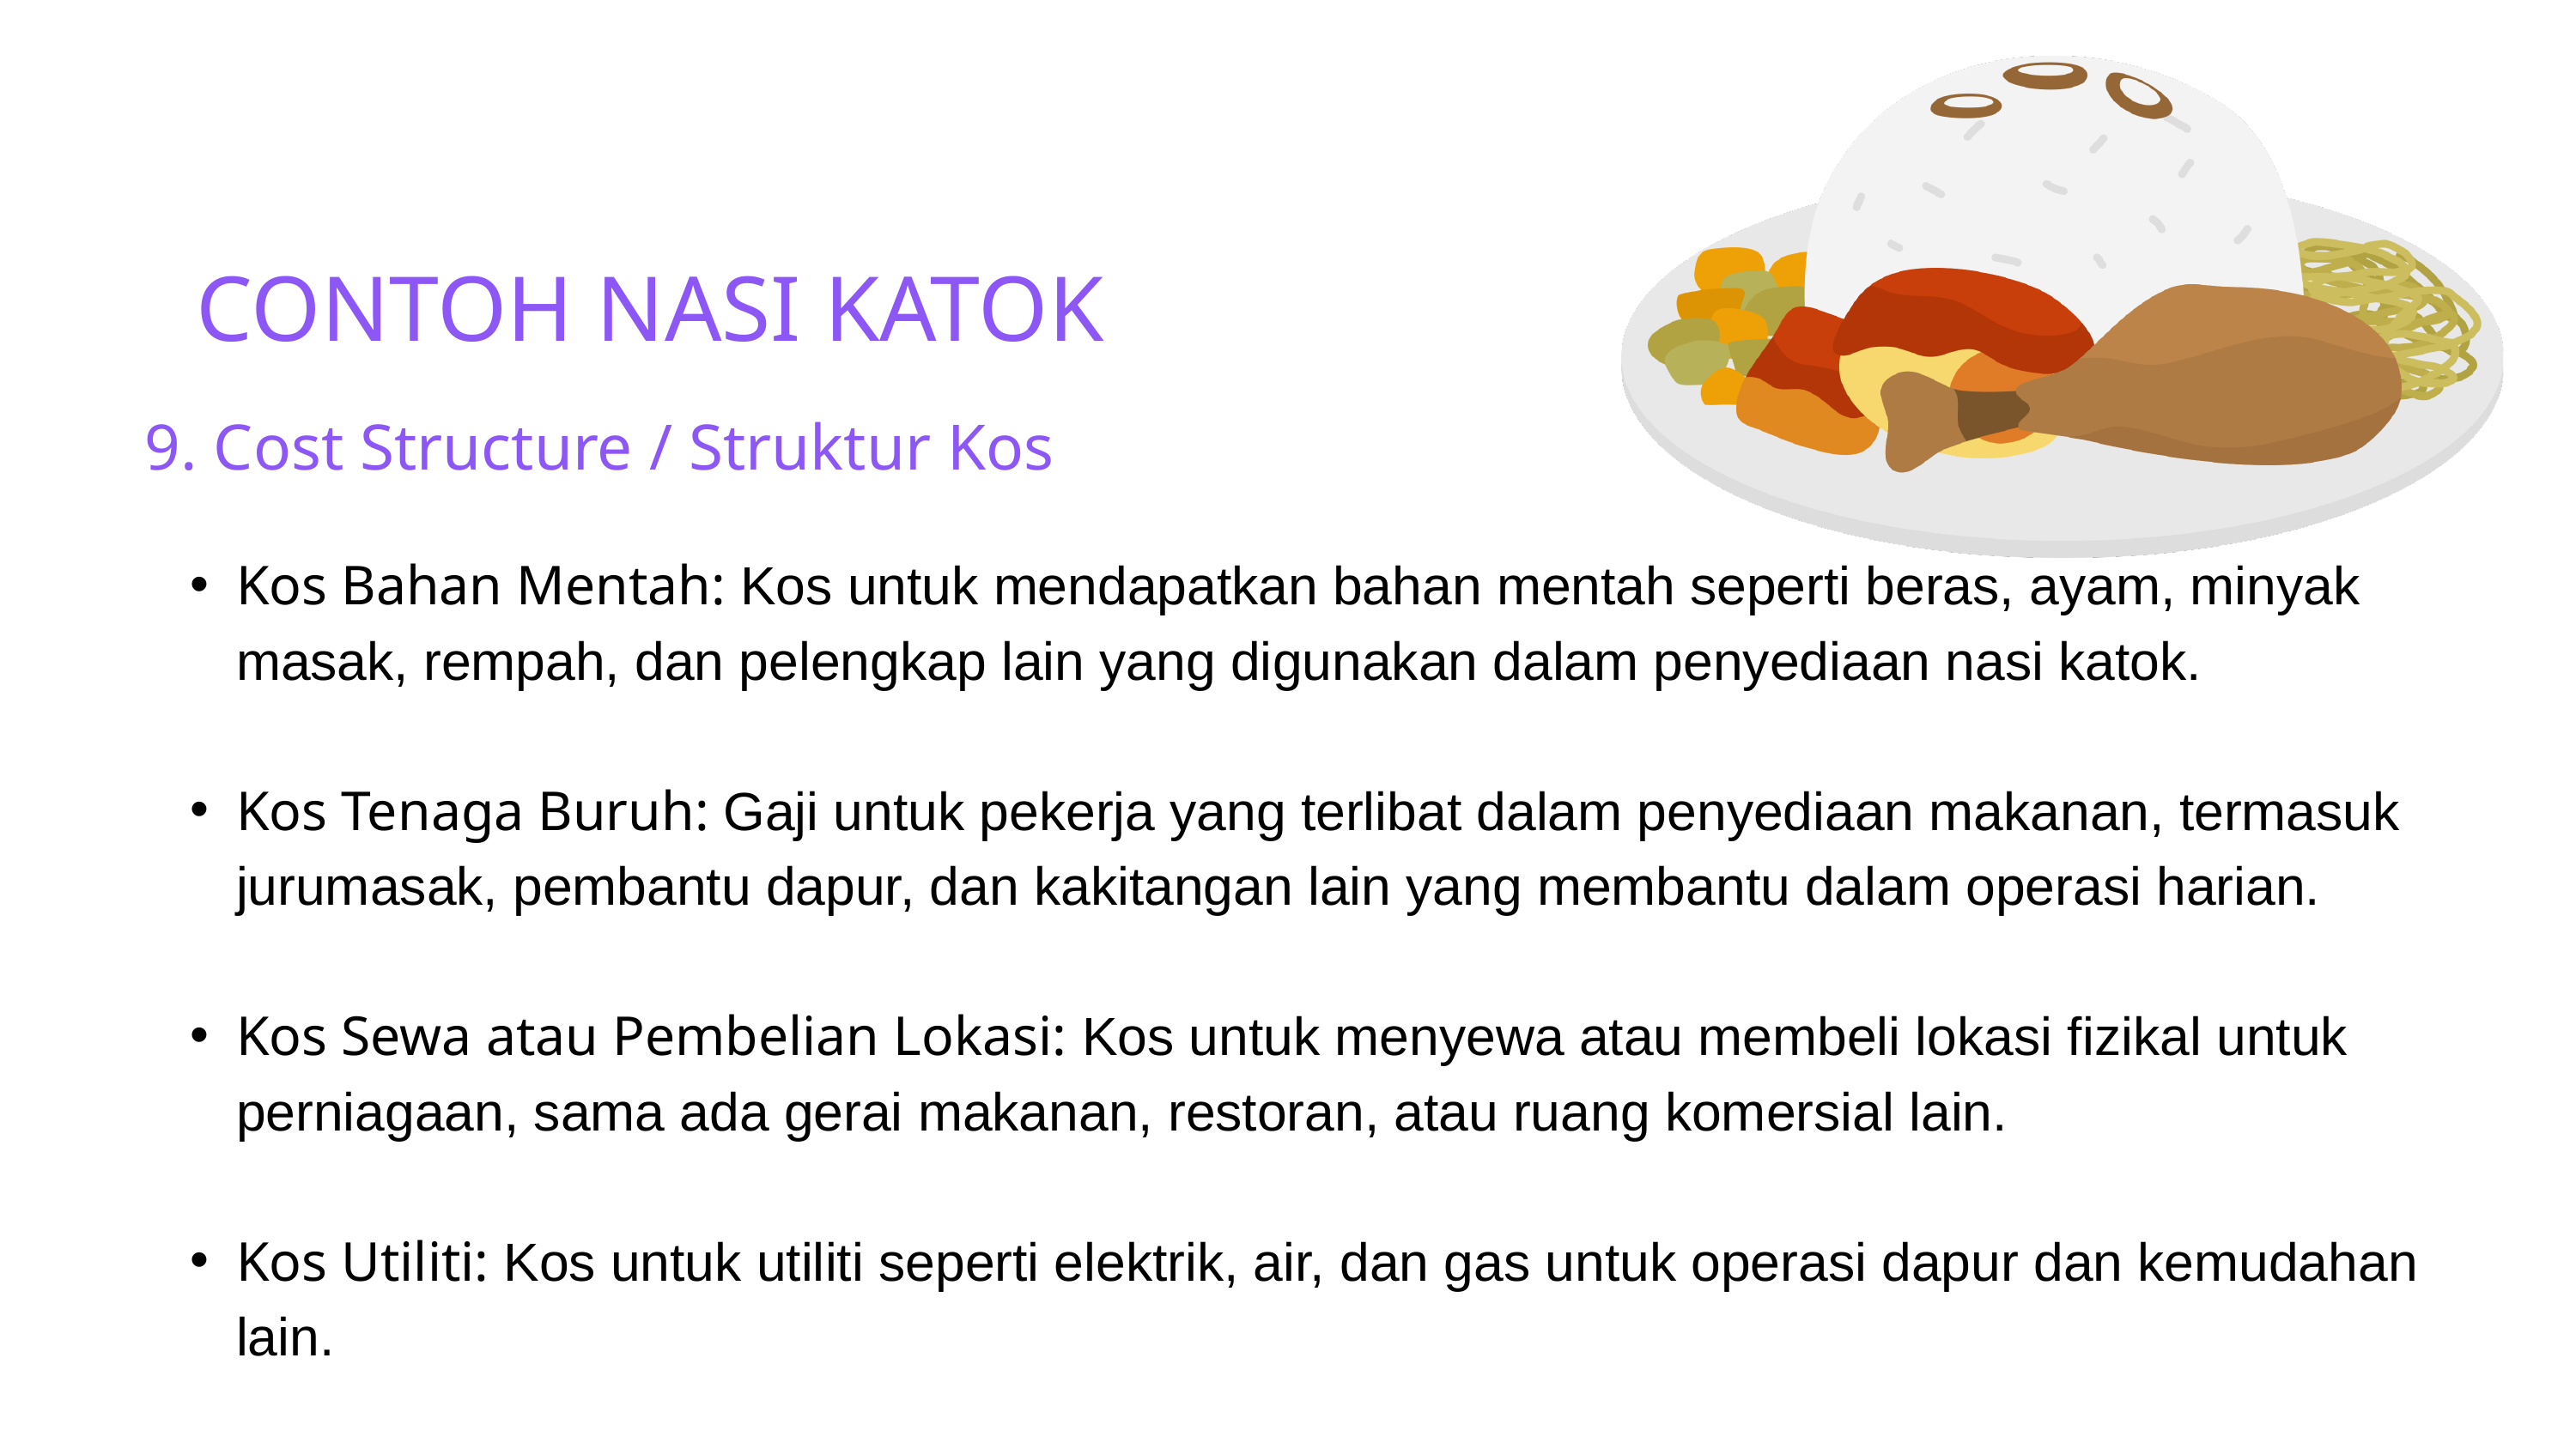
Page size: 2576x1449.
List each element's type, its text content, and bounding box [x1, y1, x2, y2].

text_box [1621, 17, 2504, 558]
text_box CONTOH NASI KATOK [196, 233, 1232, 360]
text_box Kos Bahan Mentah: Kos untuk mendapatkan bahan mentah seperti beras, ayam, minyak masak, rempah, dan pelengkap lain yang digunakan dalam penyediaan nasi katok. Kos Tenaga Buruh: Gaji untuk pekerja yang terlibat dalam penyediaan makanan, termasuk jurumasak, pembantu dapur, dan kakitangan lain yang membantu dalam operasi harian. Kos Sewa atau Pembelian Lokasi: Kos untuk menyewa atau membeli lokasi fizikal untuk perniagaan, sama ada gerai makanan, restoran, atau ruang komersial lain. Kos Utiliti: Kos untuk utiliti seperti elektrik, air, dan gas untuk operasi dapur dan kemudahan lain. [144, 540, 2481, 1367]
text_box 9. Cost Structure / Struktur Kos [144, 394, 1790, 482]
